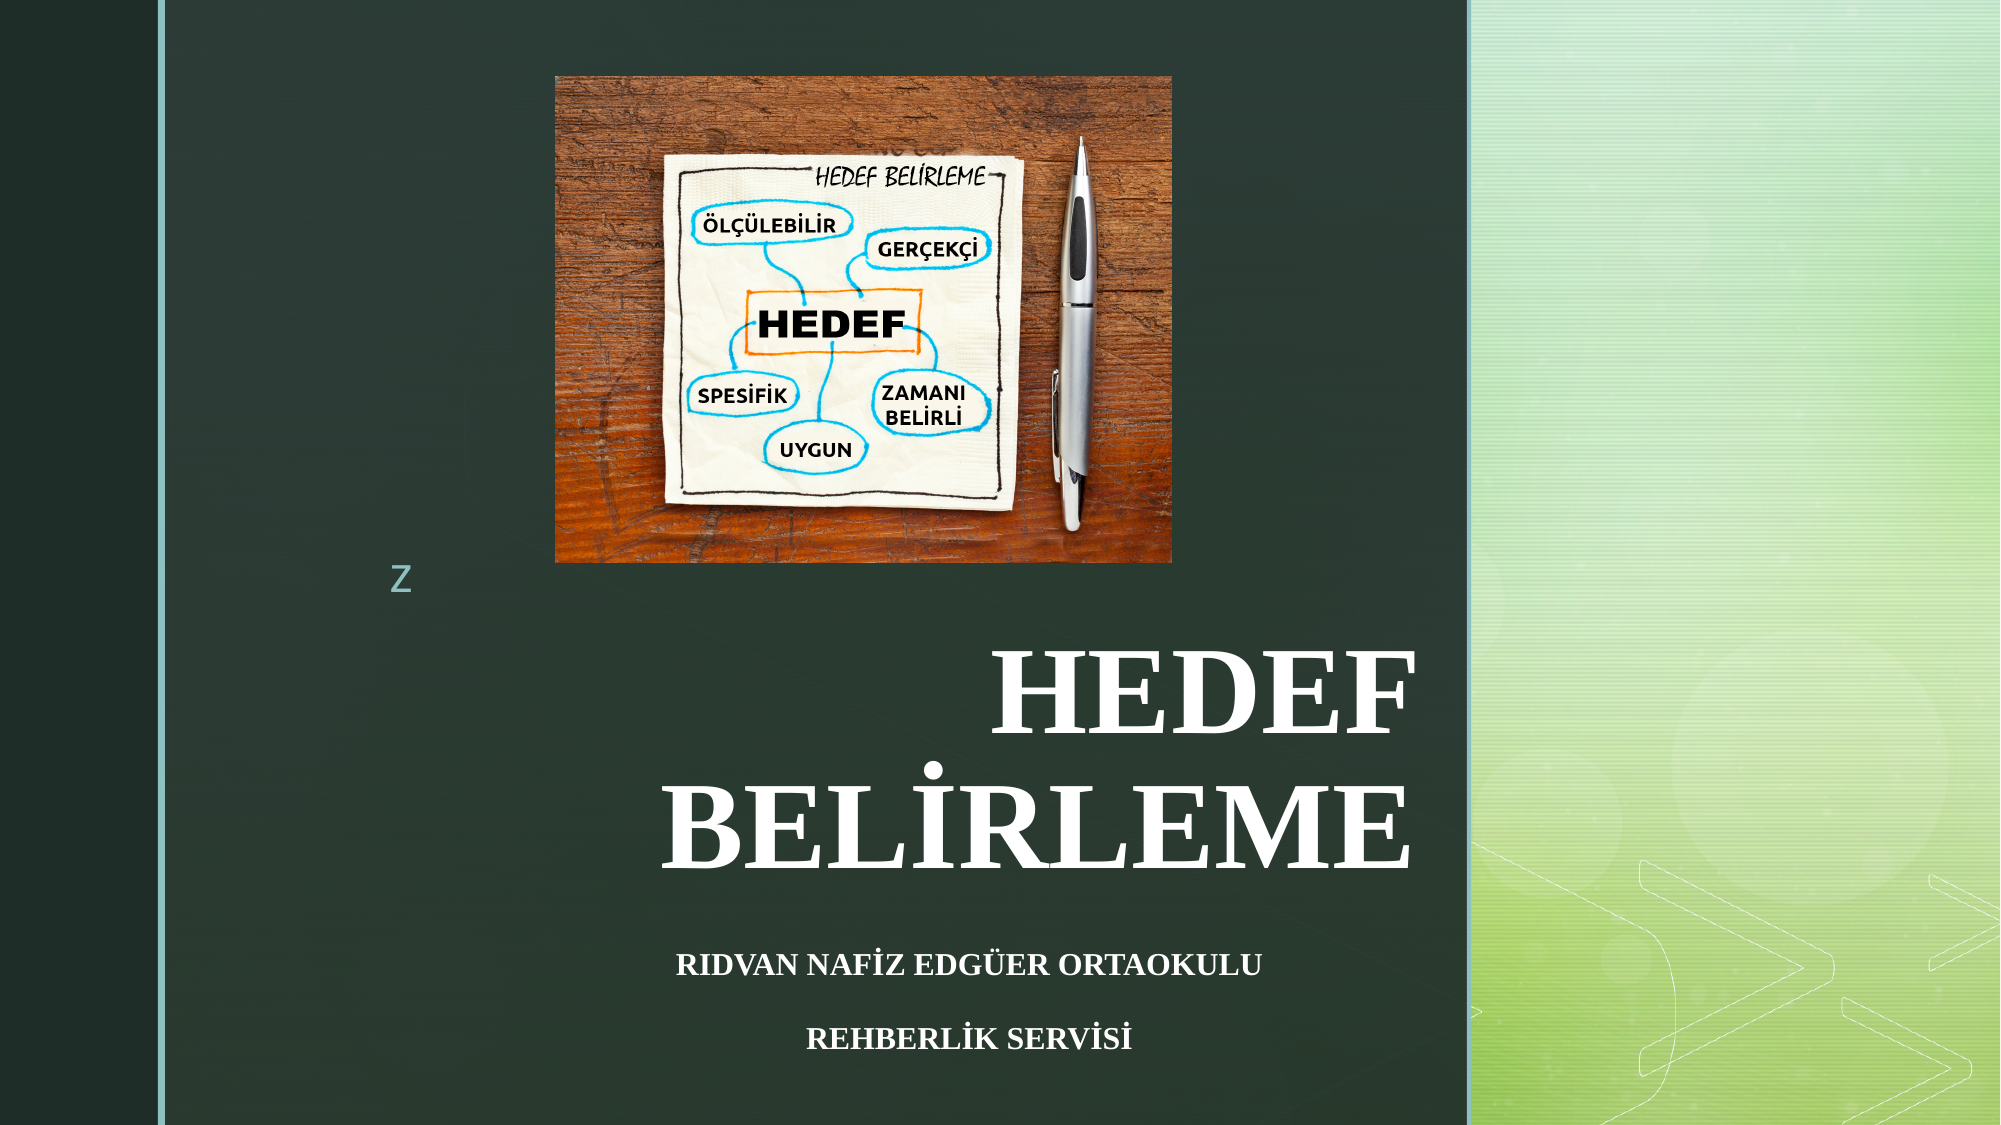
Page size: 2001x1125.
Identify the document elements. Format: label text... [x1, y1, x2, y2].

title HEDEF BELİRLEME [424, 617, 1432, 935]
subtitle RIDVAN NAFİZ EDGÜER ORTAOKULU REHBERLİK SERVİSİ [605, 934, 1334, 1064]
picture [1472, 0, 2001, 1125]
picture [555, 76, 1172, 563]
